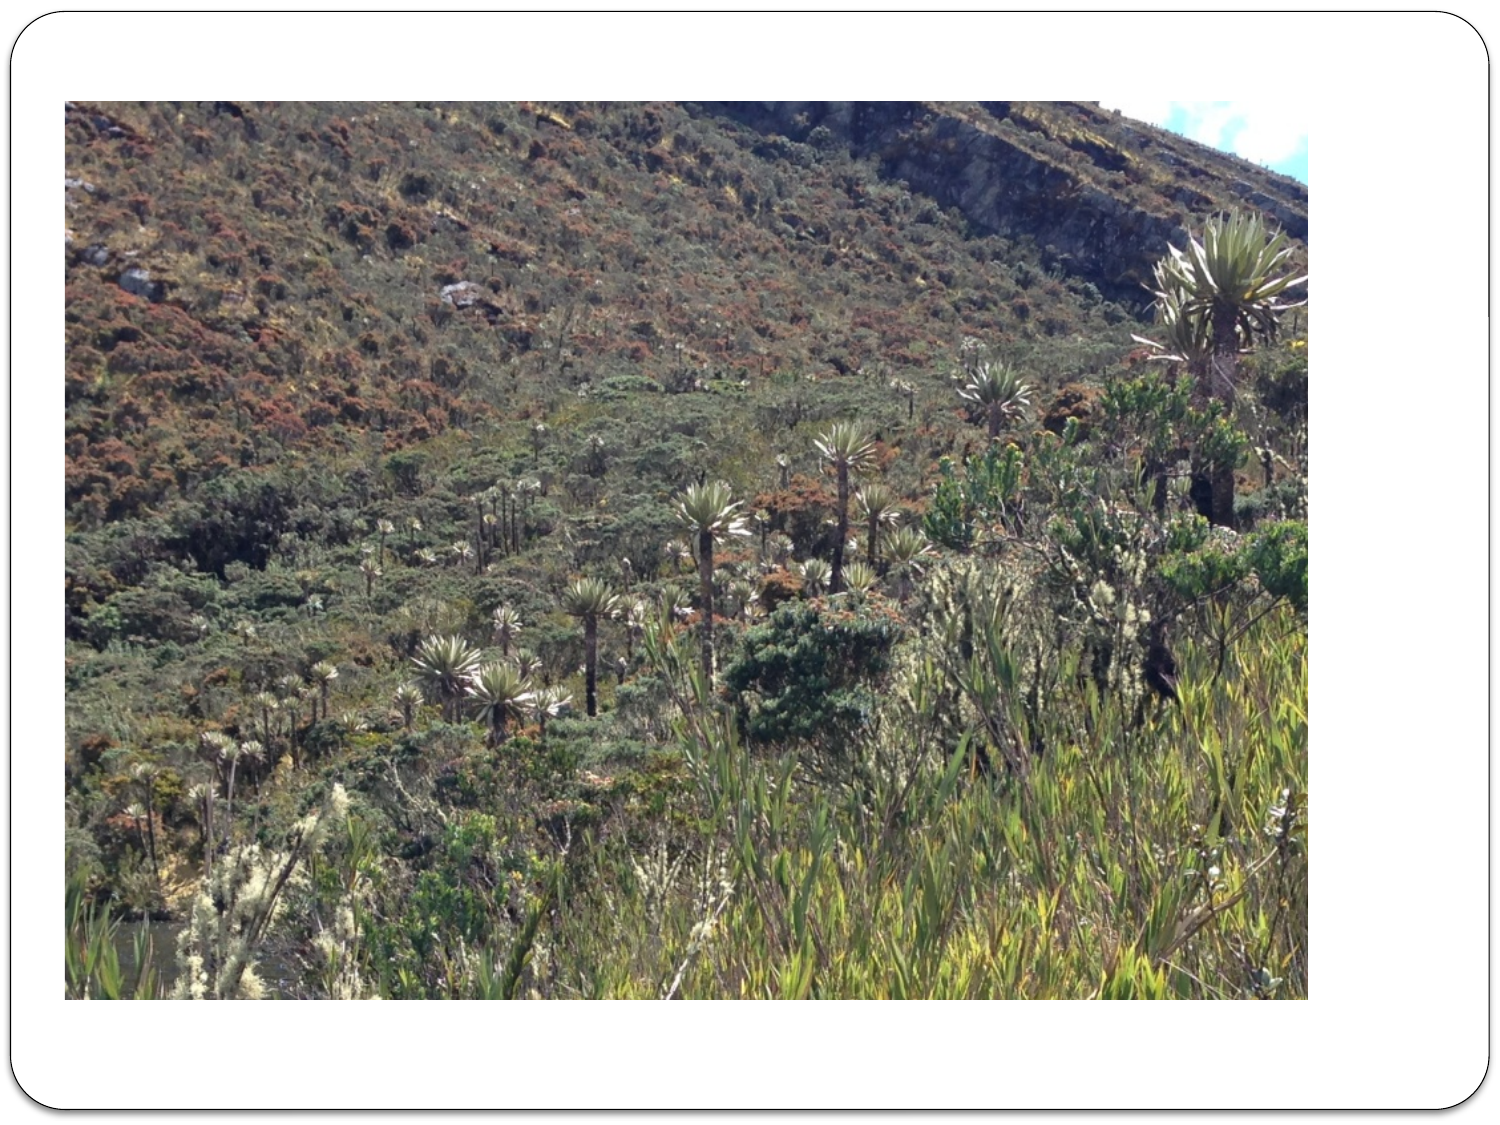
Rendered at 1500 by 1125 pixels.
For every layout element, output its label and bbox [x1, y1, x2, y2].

picture [64, 101, 1309, 1000]
